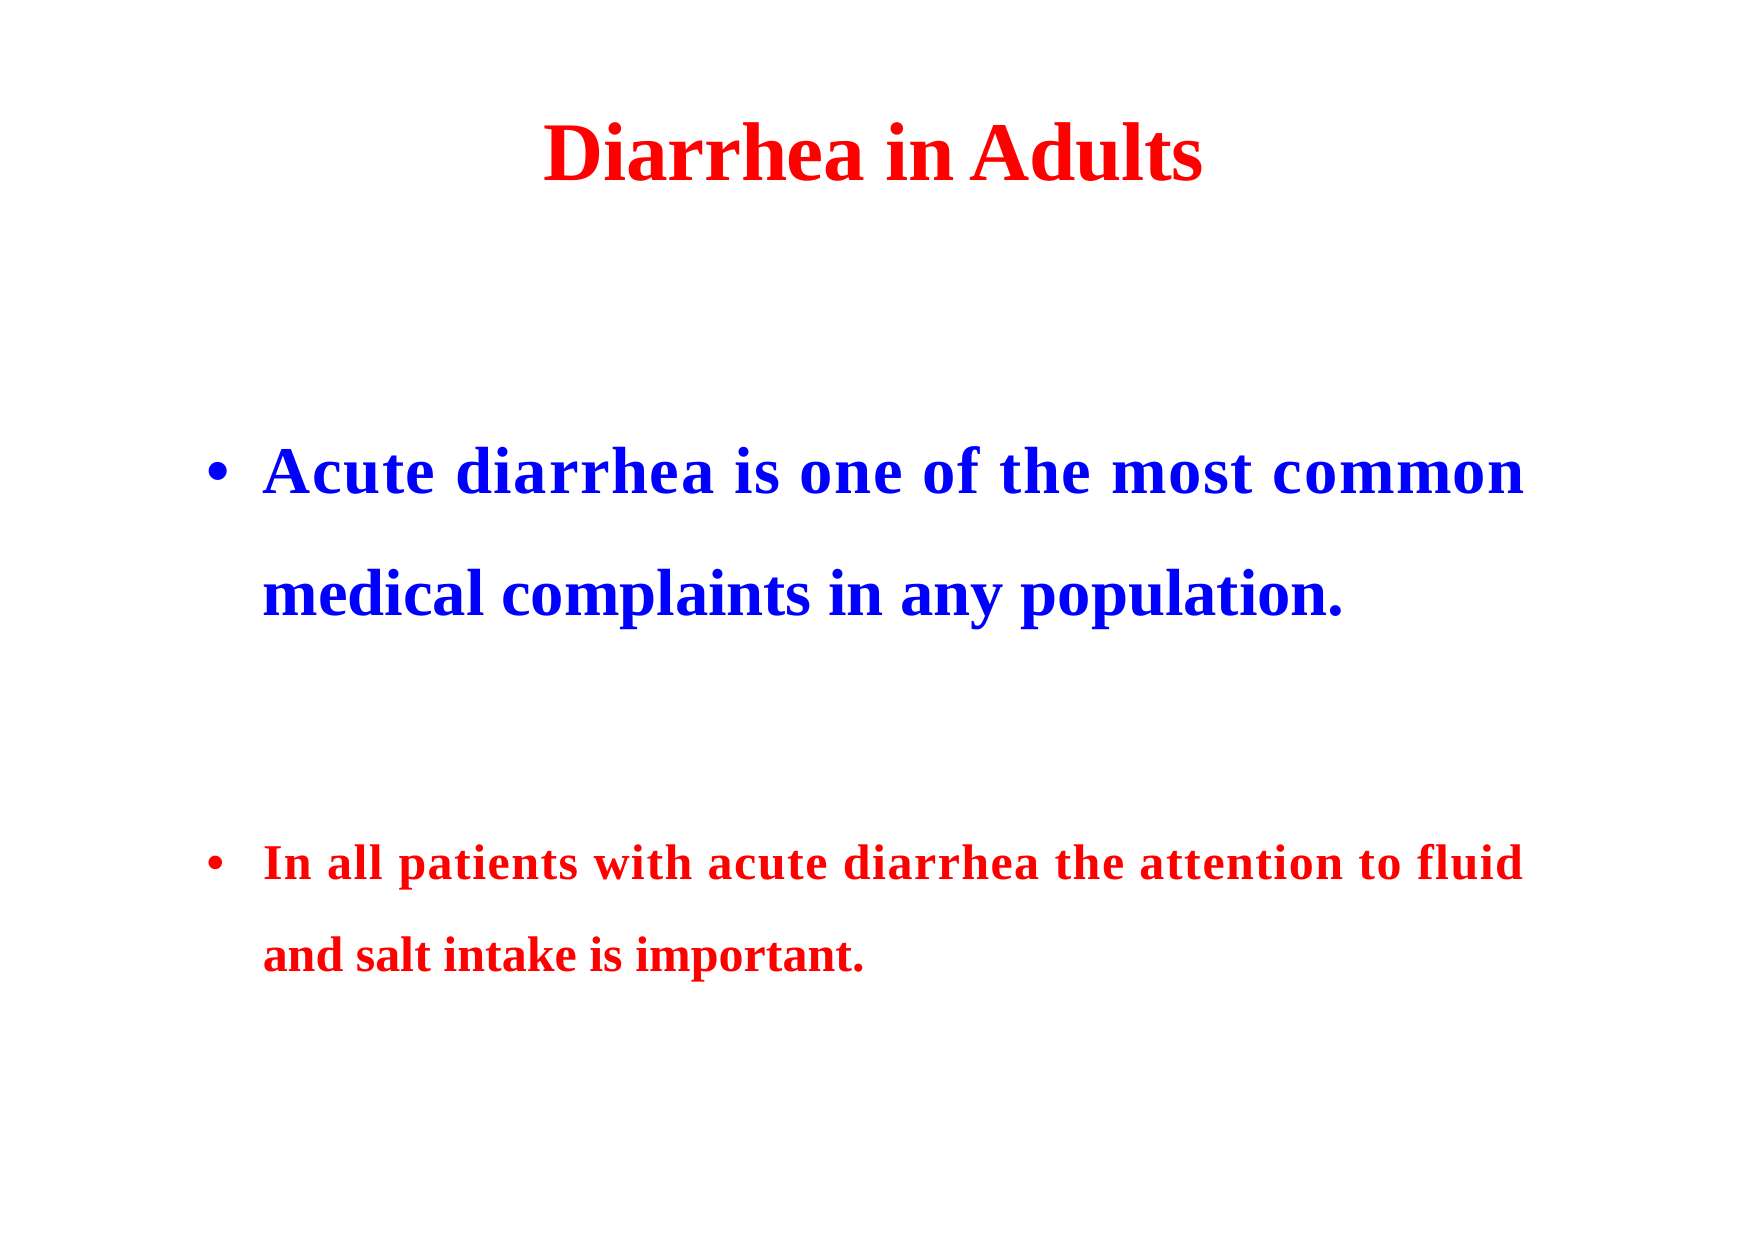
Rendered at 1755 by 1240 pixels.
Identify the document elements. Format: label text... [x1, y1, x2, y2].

text_box [126, 619, 1627, 1183]
text_box Diarrhea in Adults [541, 105, 1225, 193]
text_box • In all patients with acute diarrhea the attention to fluid and salt intake is important. [204, 833, 1536, 985]
text_box • Acute diarrhea is one of the most common medical complaints in any population. [204, 432, 1539, 632]
